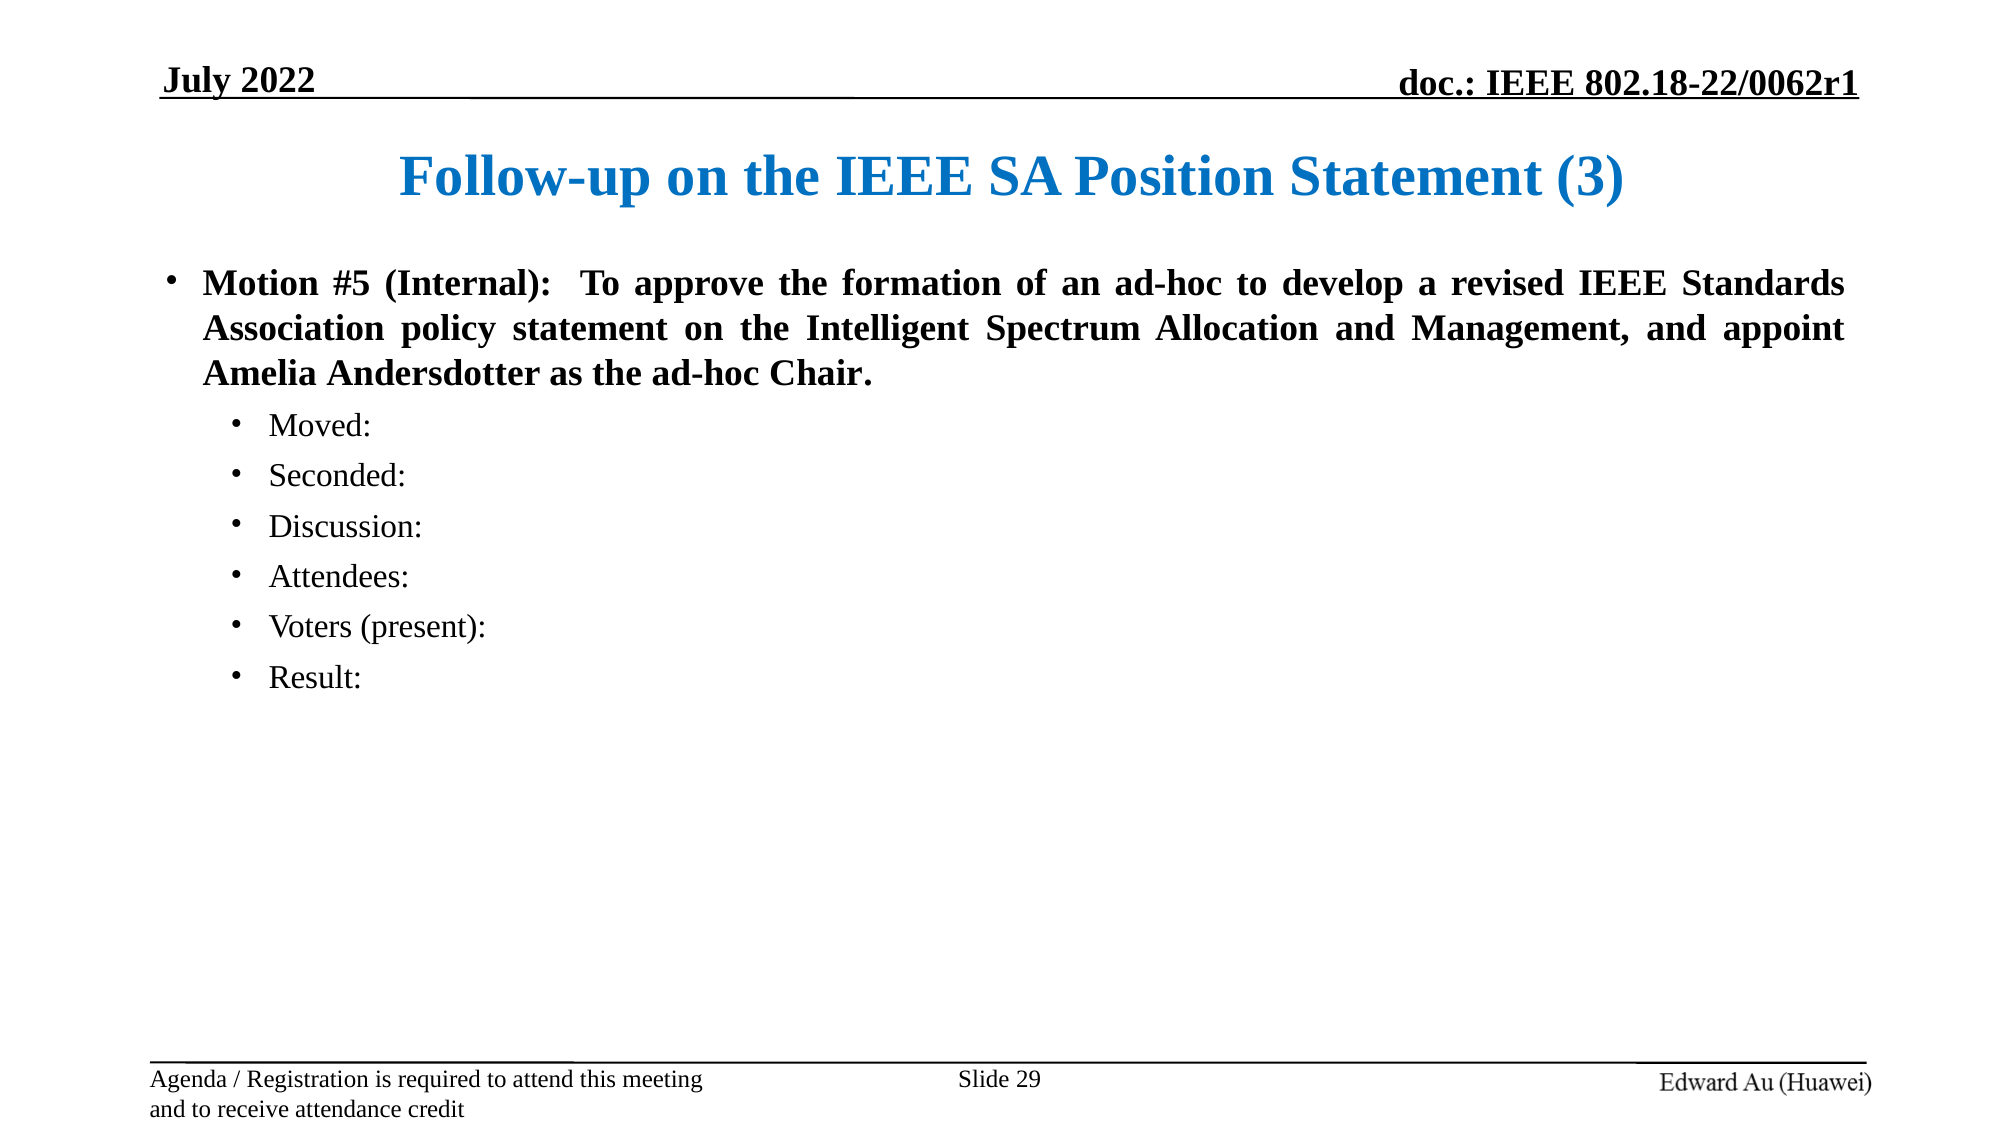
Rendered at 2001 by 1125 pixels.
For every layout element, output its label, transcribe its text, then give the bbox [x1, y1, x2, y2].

title Follow-up on the IEEE SA Position Statement (3) [162, 99, 1864, 246]
text_box Motion #5 (Internal): To approve the formation of an ad-hoc to develop a revised IEEE Standards Association policy statement on the Intelligent Spectrum Allocation and Management, and appoint Amelia Andersdotter as the ad-hoc Chair. Moved: Seconded: Discussion: Attendees: Voters (present): Result: [149, 250, 1881, 925]
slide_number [162, 54, 663, 101]
picture [1174, 1058, 1887, 1113]
slide_number Slide 29 [933, 1061, 1067, 1123]
